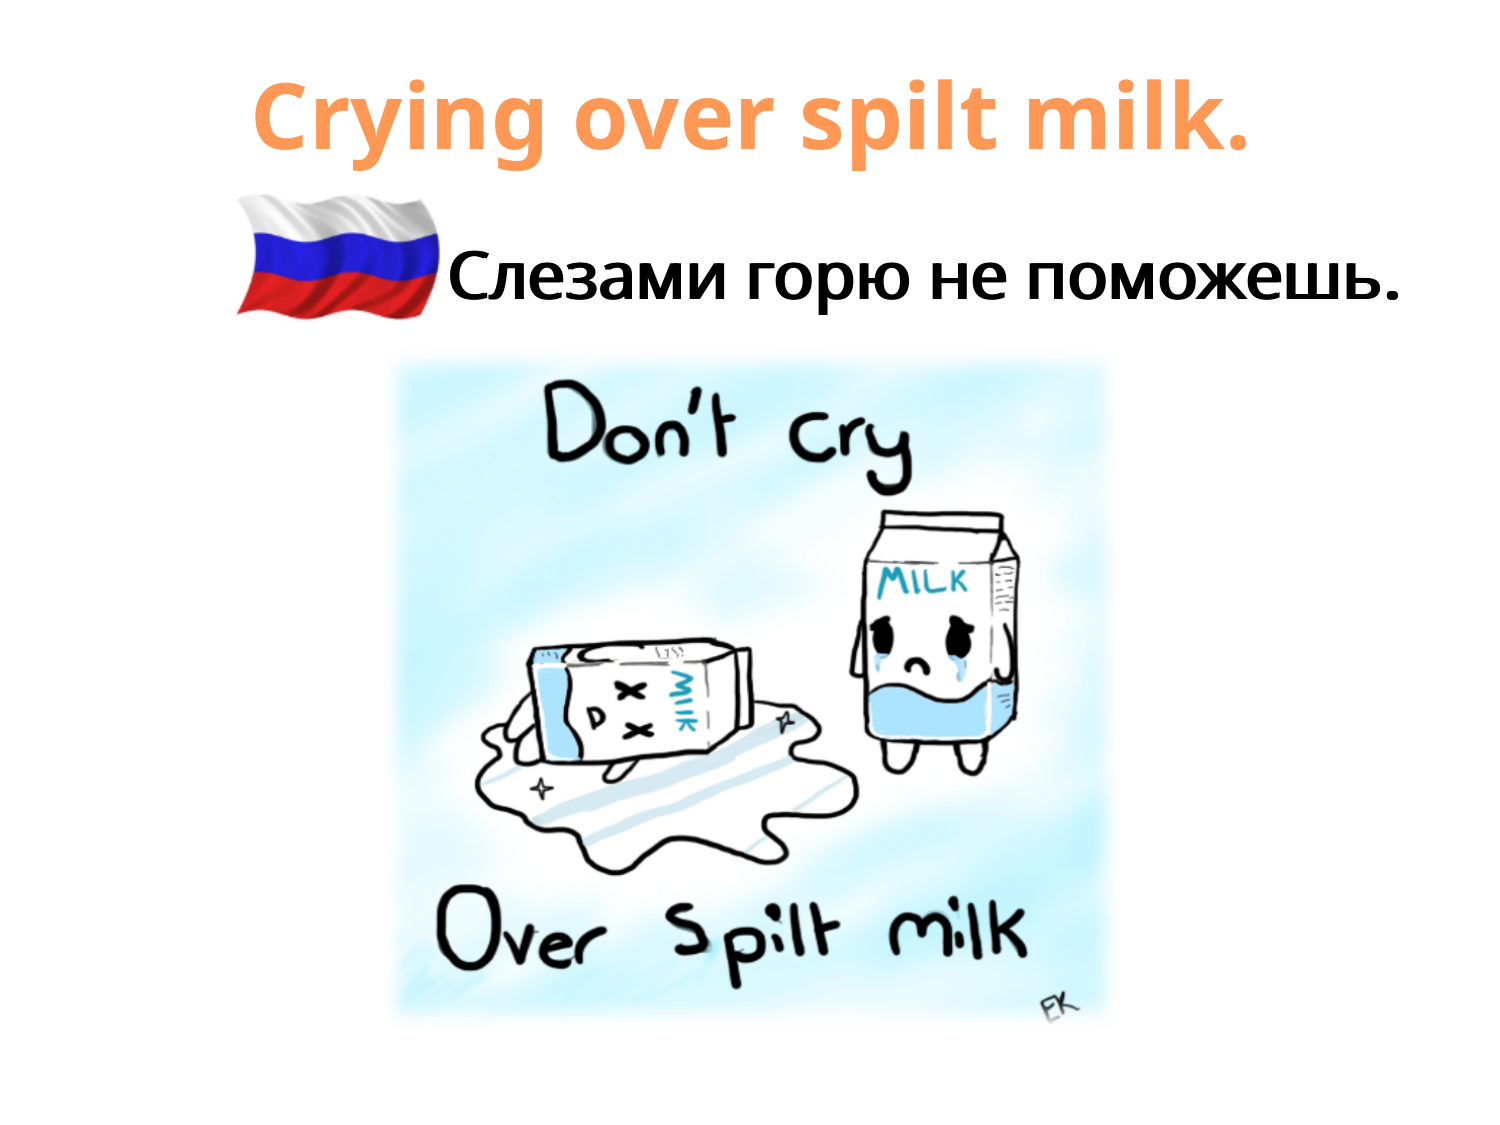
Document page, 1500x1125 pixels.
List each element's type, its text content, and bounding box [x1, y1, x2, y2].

picture [230, 184, 443, 326]
text_box Слезами горю не поможешь. [446, 225, 1416, 321]
title Crying over spilt milk. [76, 19, 1427, 207]
picture [379, 345, 1124, 1032]
